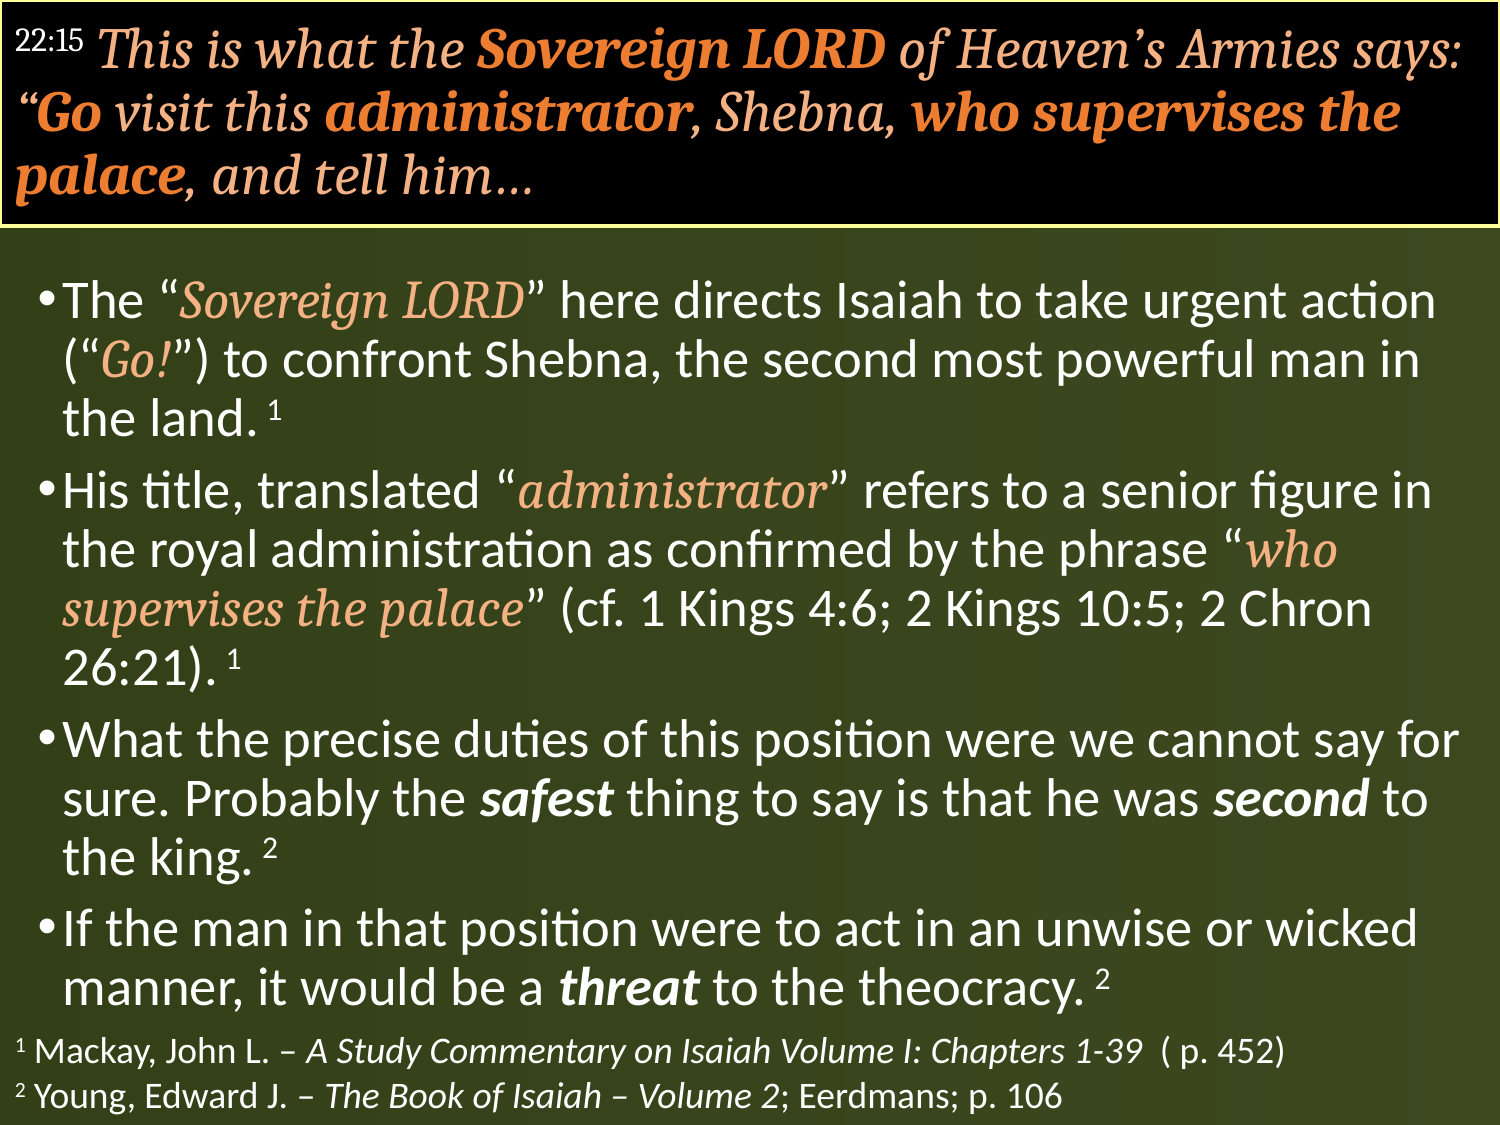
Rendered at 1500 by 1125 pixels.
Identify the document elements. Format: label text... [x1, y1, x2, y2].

text_box 1 Mackay, John L. – A Study Commentary on Isaiah Volume I: Chapters 1-39 ( p. 452) 2 Young, Edward J. – The Book of Isaiah – Volume 2; Eerdmans; p. 106 [0, 1018, 1500, 1124]
title 22:15 This is what the Sovereign LORD of Heaven’s Armies says: “Go visit this administrator, Shebna, who supervises the palace, and tell him… [0, 0, 1500, 227]
list The “Sovereign LORD” here directs Isaiah to take urgent action (“Go!”) to confront Shebna, the second most powerful man in the land. 1 His title, translated “administrator” refers to a senior figure in the royal administration as confirmed by the phrase “who supervises the palace” (cf. 1 Kings 4:6; 2 Kings 10:5; 2 Chron 26:21). 1 What the precise duties of this position were we cannot say for sure. Probably the safest thing to say is that he was second to the king. 2 If the man in that position were to act in an unwise or wicked manner, it would be a threat to the theocracy. 2 [22, 263, 1479, 1018]
